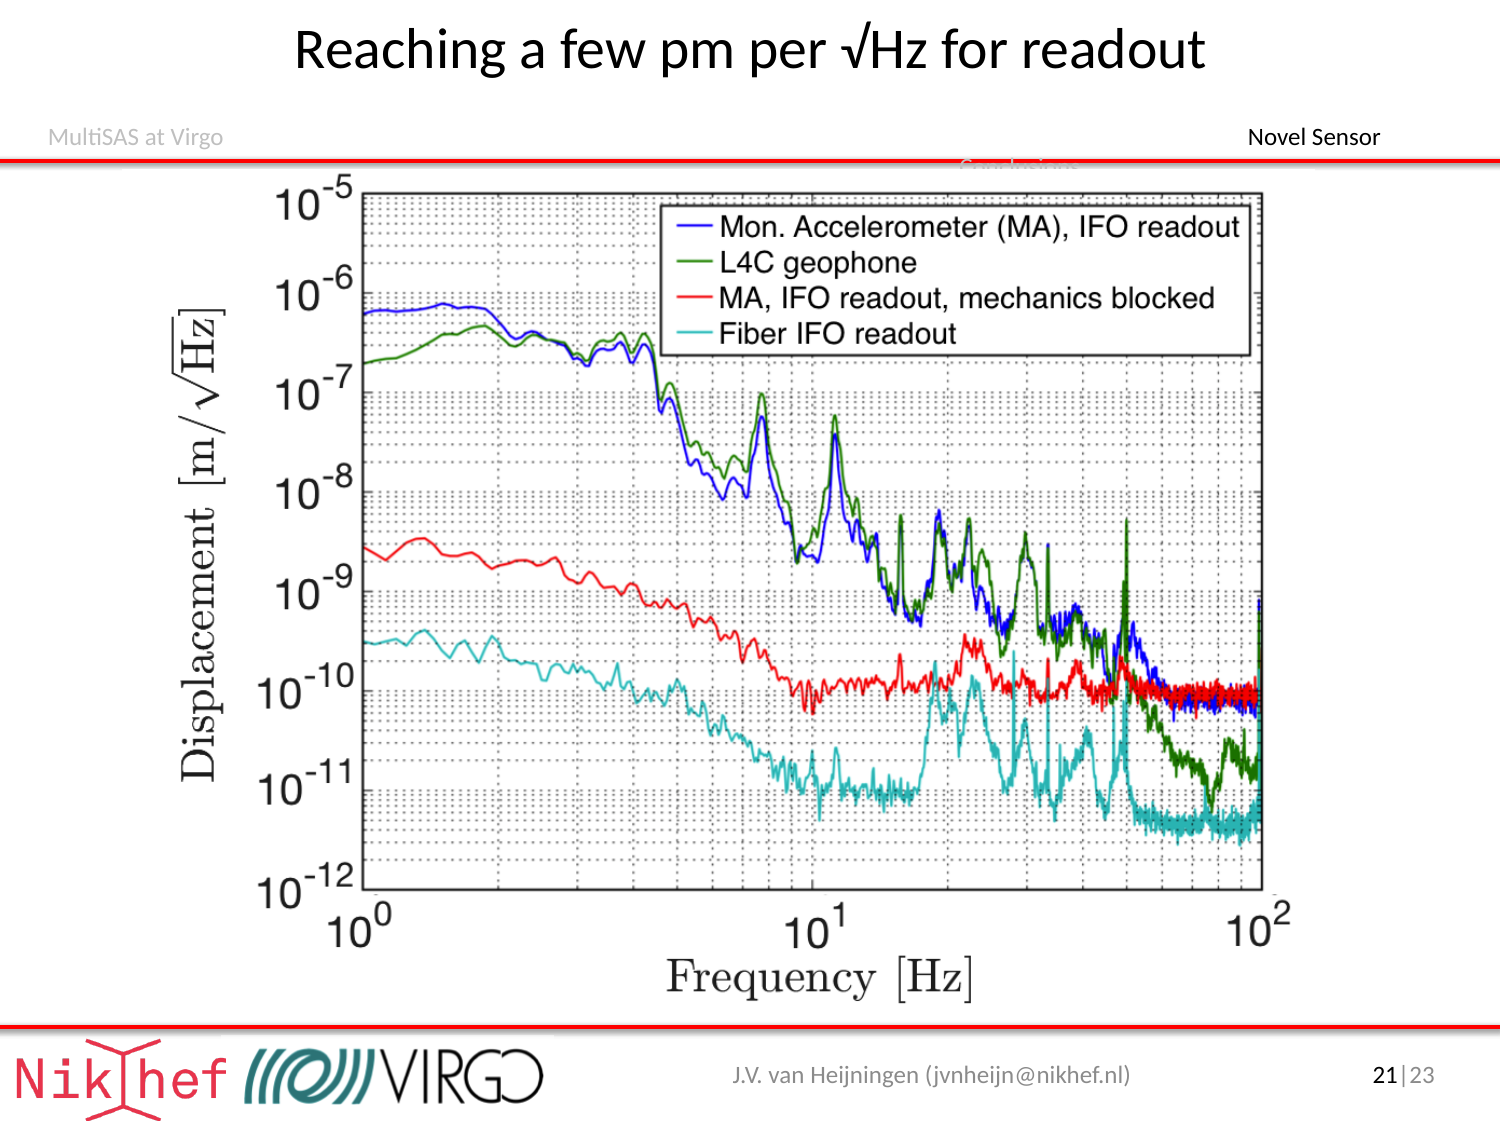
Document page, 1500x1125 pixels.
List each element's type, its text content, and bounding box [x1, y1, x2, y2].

picture [221, 1035, 554, 1118]
picture [121, 168, 1315, 1014]
title Reaching a few pm per √Hz for readout [36, 2, 1467, 90]
